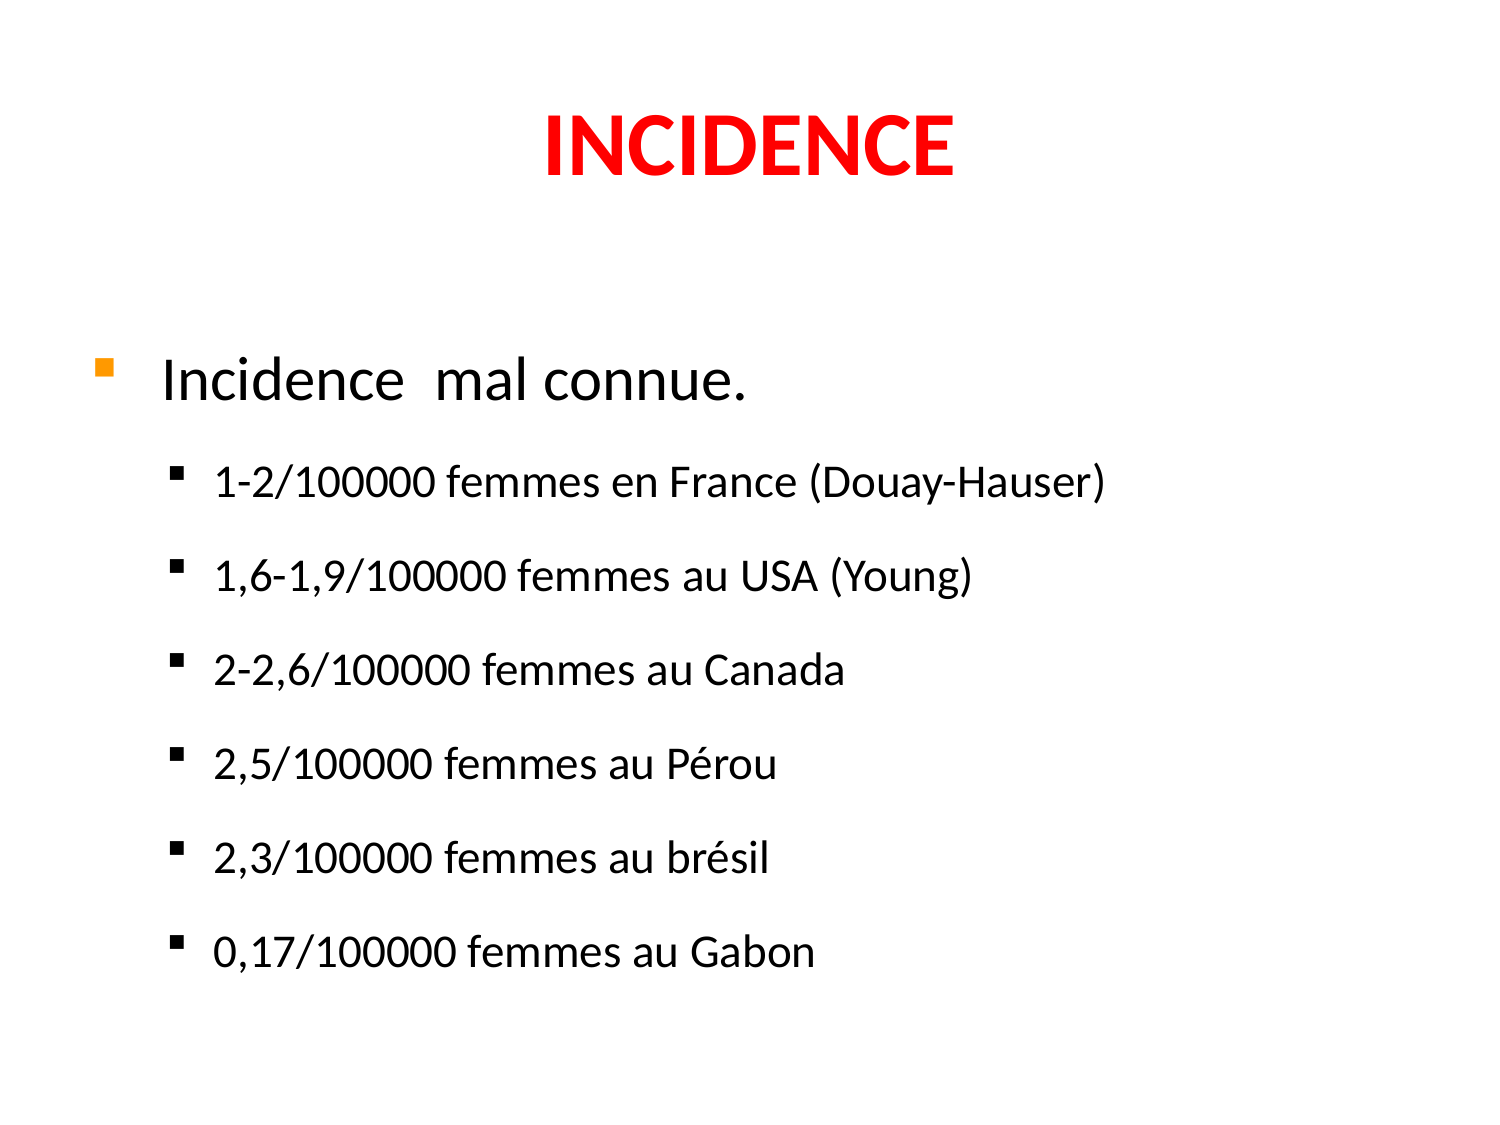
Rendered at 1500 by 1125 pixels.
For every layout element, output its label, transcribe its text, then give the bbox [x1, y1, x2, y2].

title INCIDENCE [75, 45, 1425, 233]
list Incidence mal connue. 1-2/100000 femmes en France (Douay-Hauser) 1,6-1,9/100000 femmes au USA (Young) 2-2,6/100000 femmes au Canada 2,5/100000 femmes au Pérou 2,3/100000 femmes au brésil 0,17/100000 femmes au Gabon [75, 292, 1425, 985]
